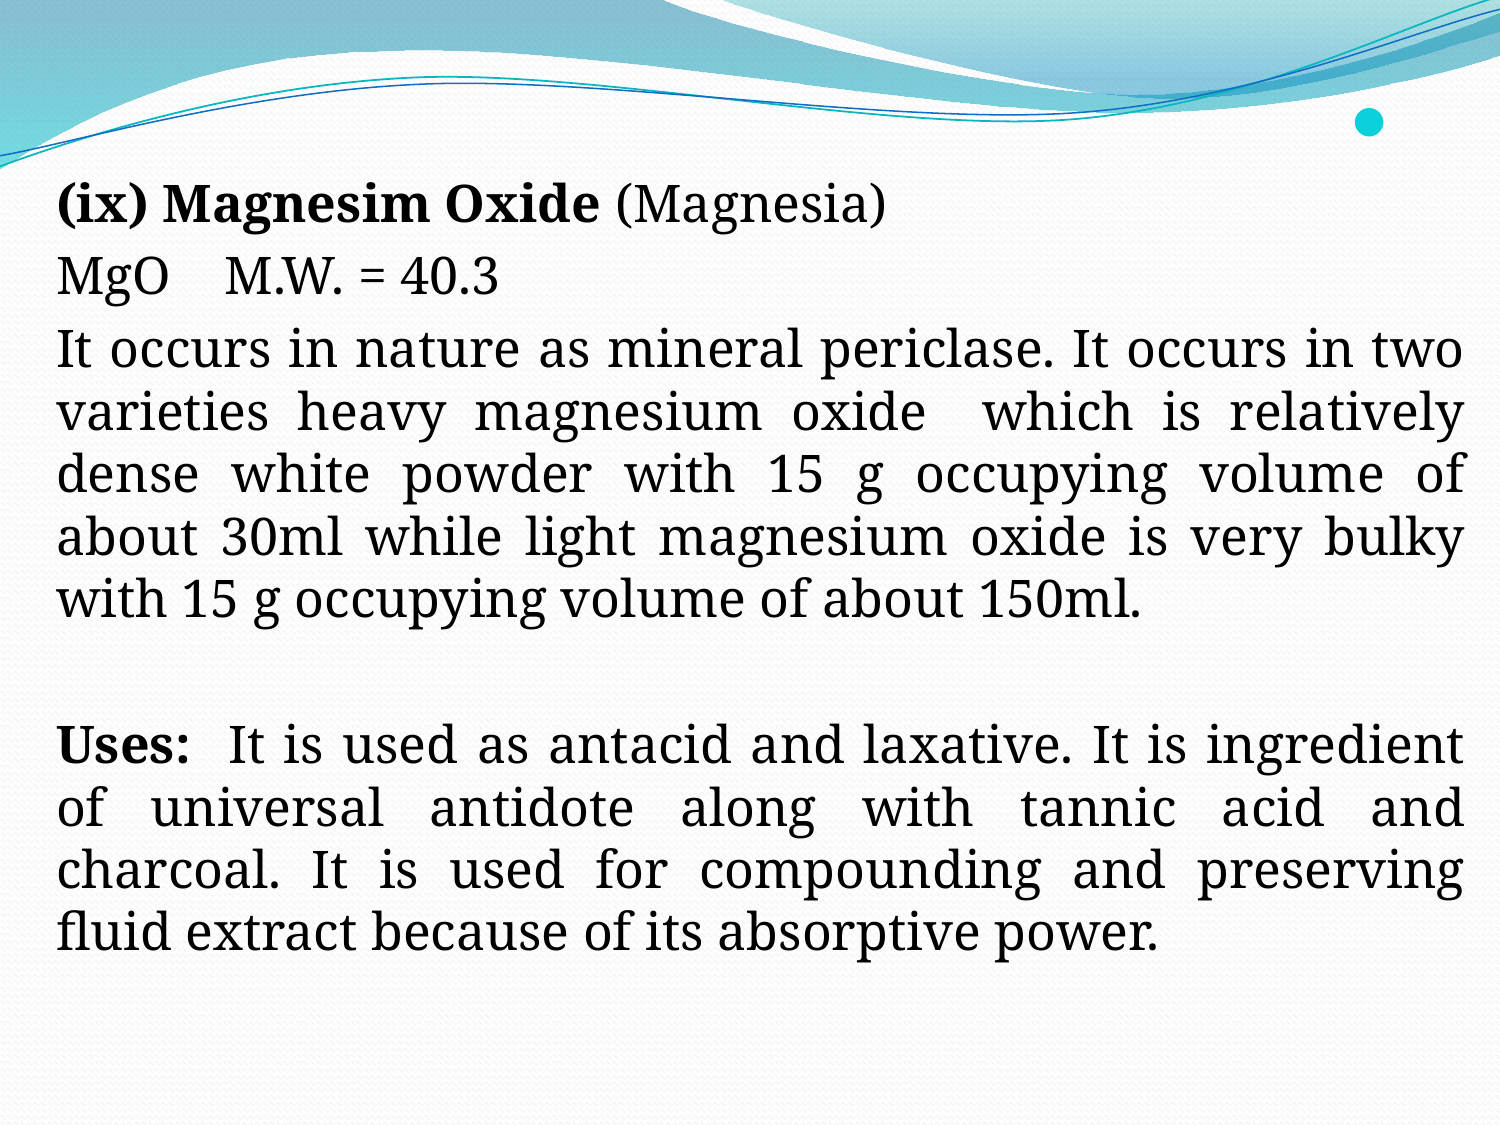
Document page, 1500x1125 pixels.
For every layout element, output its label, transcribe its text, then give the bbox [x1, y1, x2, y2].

list (ix) Magnesim Oxide (Magnesia) MgO M.W. = 40.3 It occurs in nature as mineral periclase. It occurs in two varieties heavy magnesium oxide which is relatively dense white powder with 15 g occupying volume of about 30ml while light magnesium oxide is very bulky with 15 g occupying volume of about 150ml. Uses: It is used as antacid and laxative. It is ingredient of universal antidote along with tannic acid and charcoal. It is used for compounding and preserving fluid extract because of its absorptive power. [41, 90, 1483, 1059]
